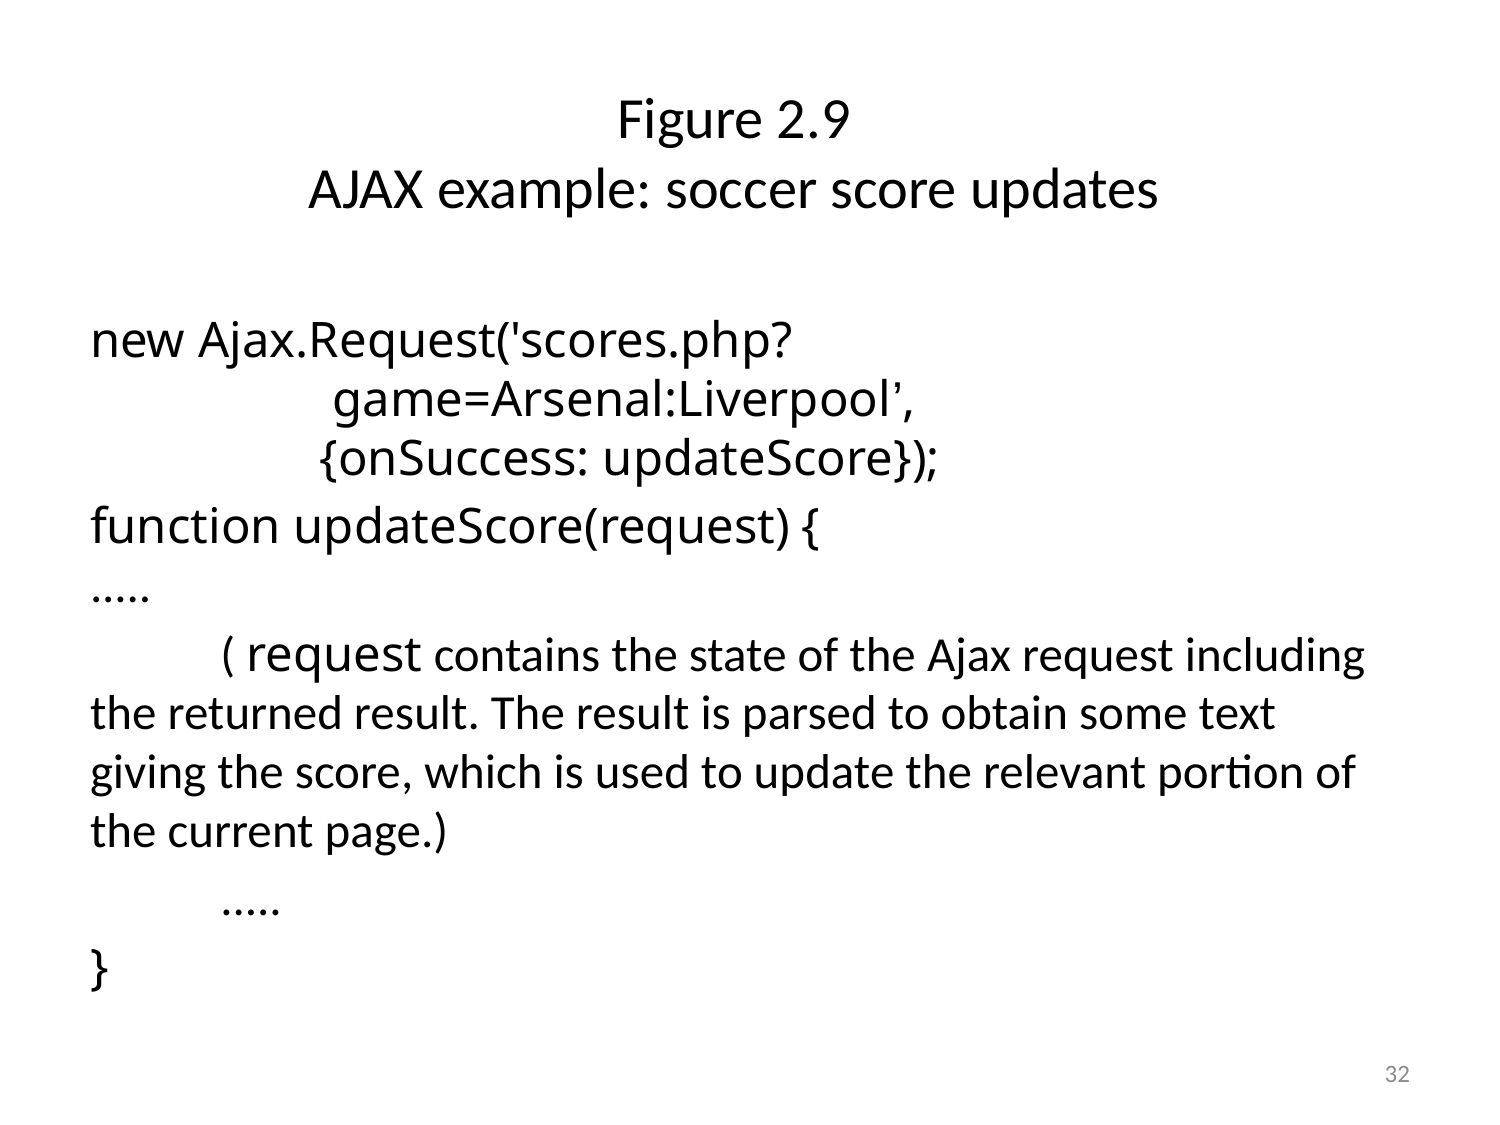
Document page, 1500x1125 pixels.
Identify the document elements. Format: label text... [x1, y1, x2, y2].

list new Ajax.Request('scores.php? game=Arsenal:Liverpool’, {onSuccess: updateScore}); function updateScore(request) { ..... ( request contains the state of the Ajax request including the returned result. The result is parsed to obtain some text giving the score, which is used to update the relevant portion of the current page.) ..... } [75, 301, 1425, 1005]
title Figure 2.9 AJAX example: soccer score updates [62, 56, 1413, 244]
slide_number 32 [1074, 1042, 1425, 1103]
